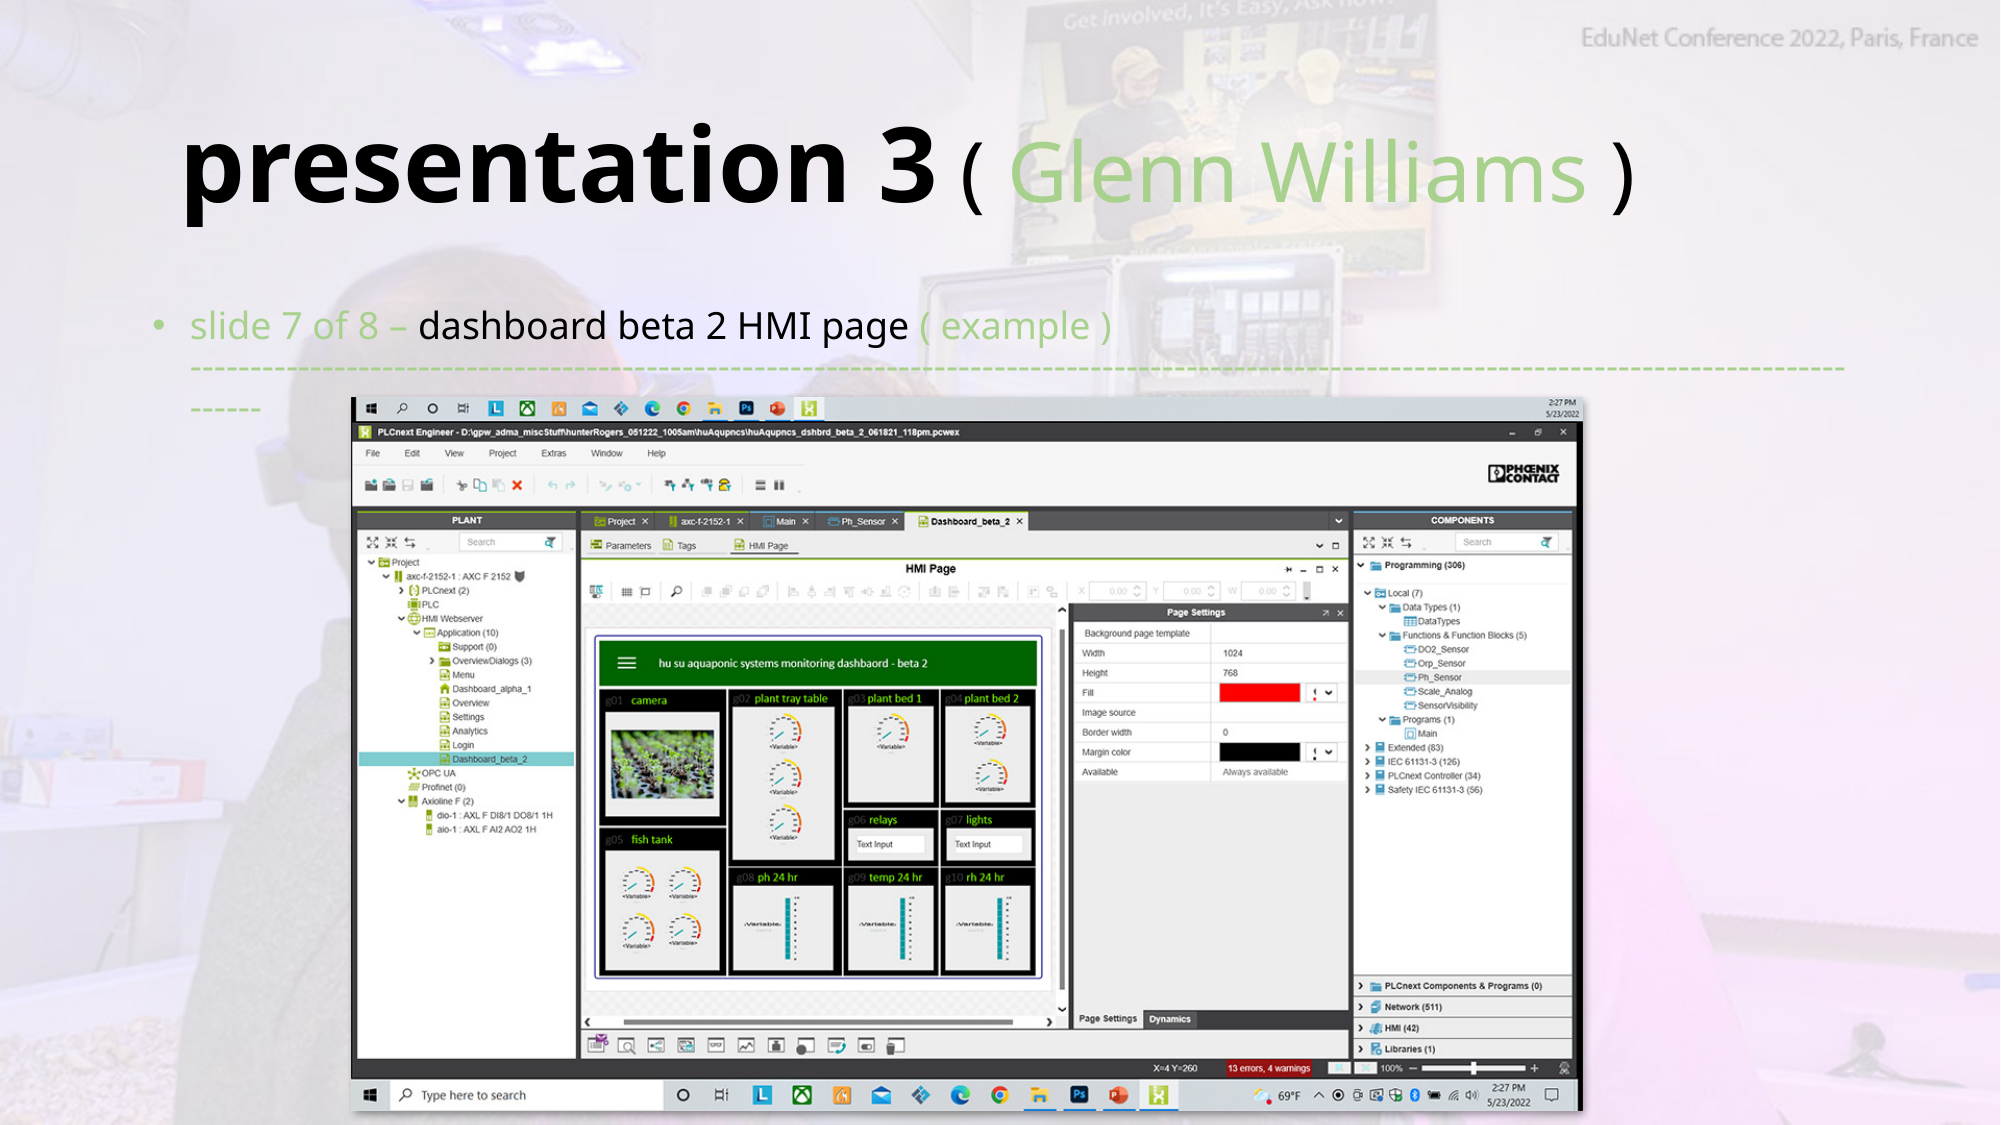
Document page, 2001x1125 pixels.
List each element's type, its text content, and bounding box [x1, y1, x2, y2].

picture [0, 0, 2001, 1125]
list slide 7 of 8 – dashboard beta 2 HMI page ( example ) ------------------------------------------------------------------------------------------------------------------------------------------------ [137, 299, 1863, 1014]
title presentation 3 ( Glenn Williams ) [137, 59, 1964, 278]
